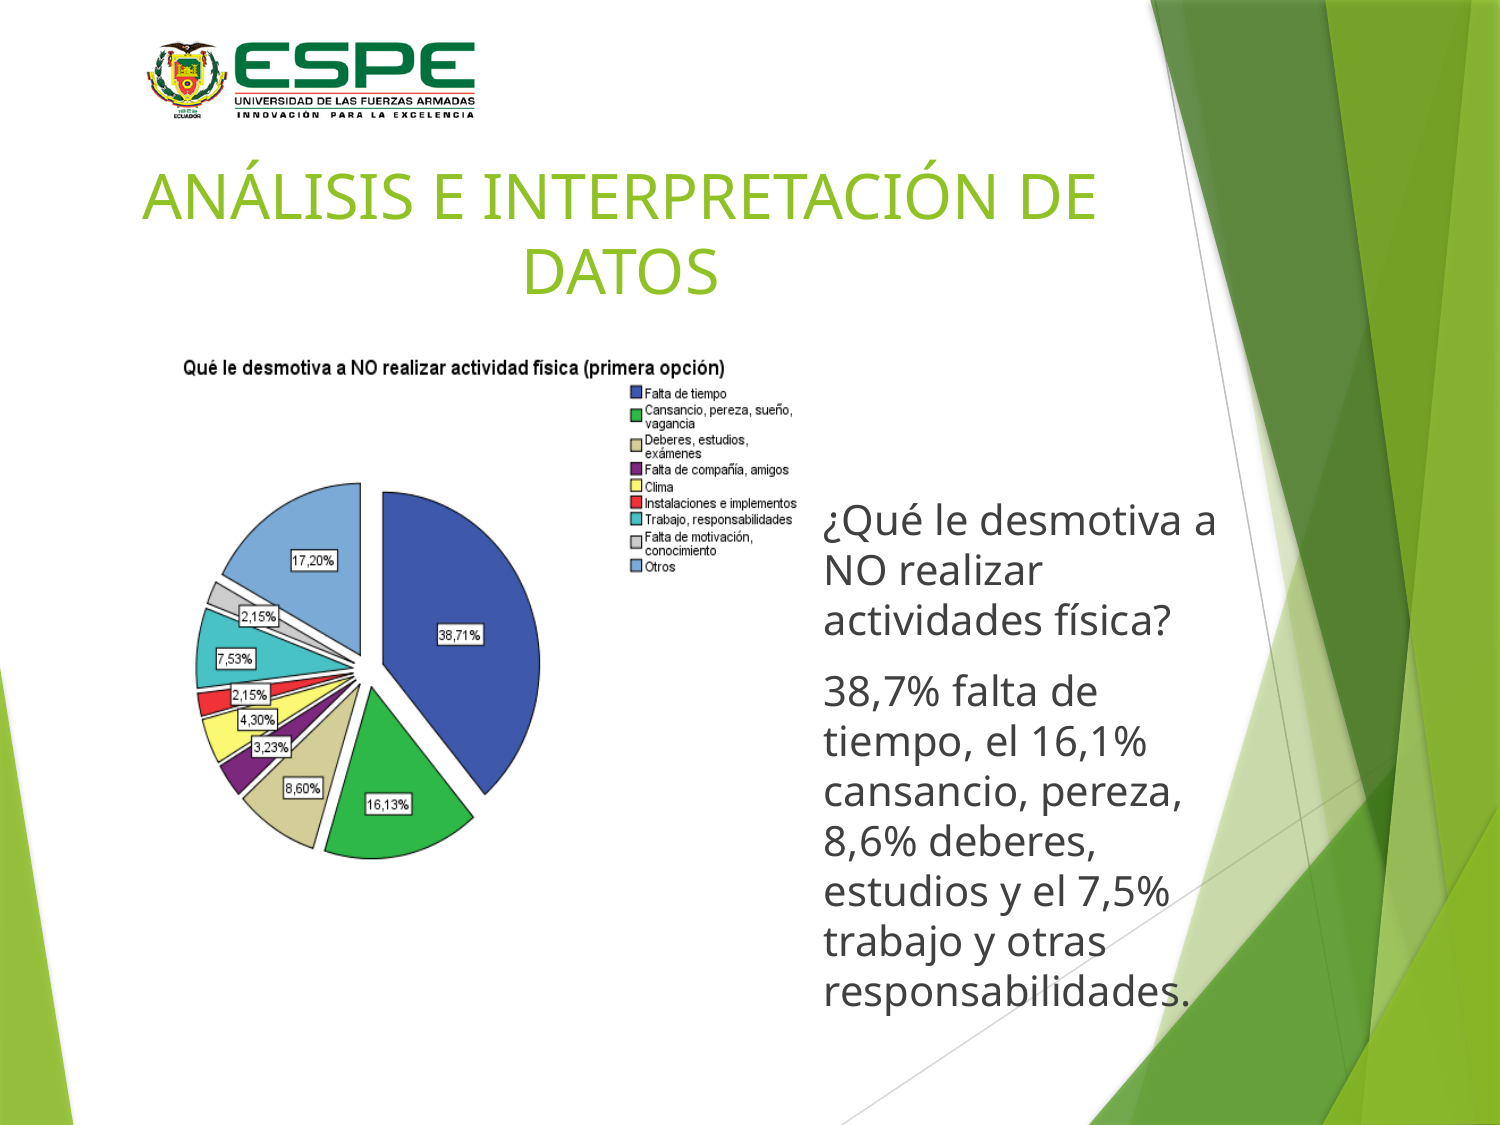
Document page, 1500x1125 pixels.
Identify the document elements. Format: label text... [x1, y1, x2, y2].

picture [135, 30, 480, 126]
title ANÁLISIS E INTERPRETACIÓN DE DATOS [99, 149, 1142, 317]
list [99, 339, 810, 965]
list ¿Qué le desmotiva a NO realizar actividades física? 38,7% falta de tiempo, el 16,1% cansancio, pereza, 8,6% deberes, estudios y el 7,5% trabajo y otras responsabilidades. [809, 354, 1270, 992]
